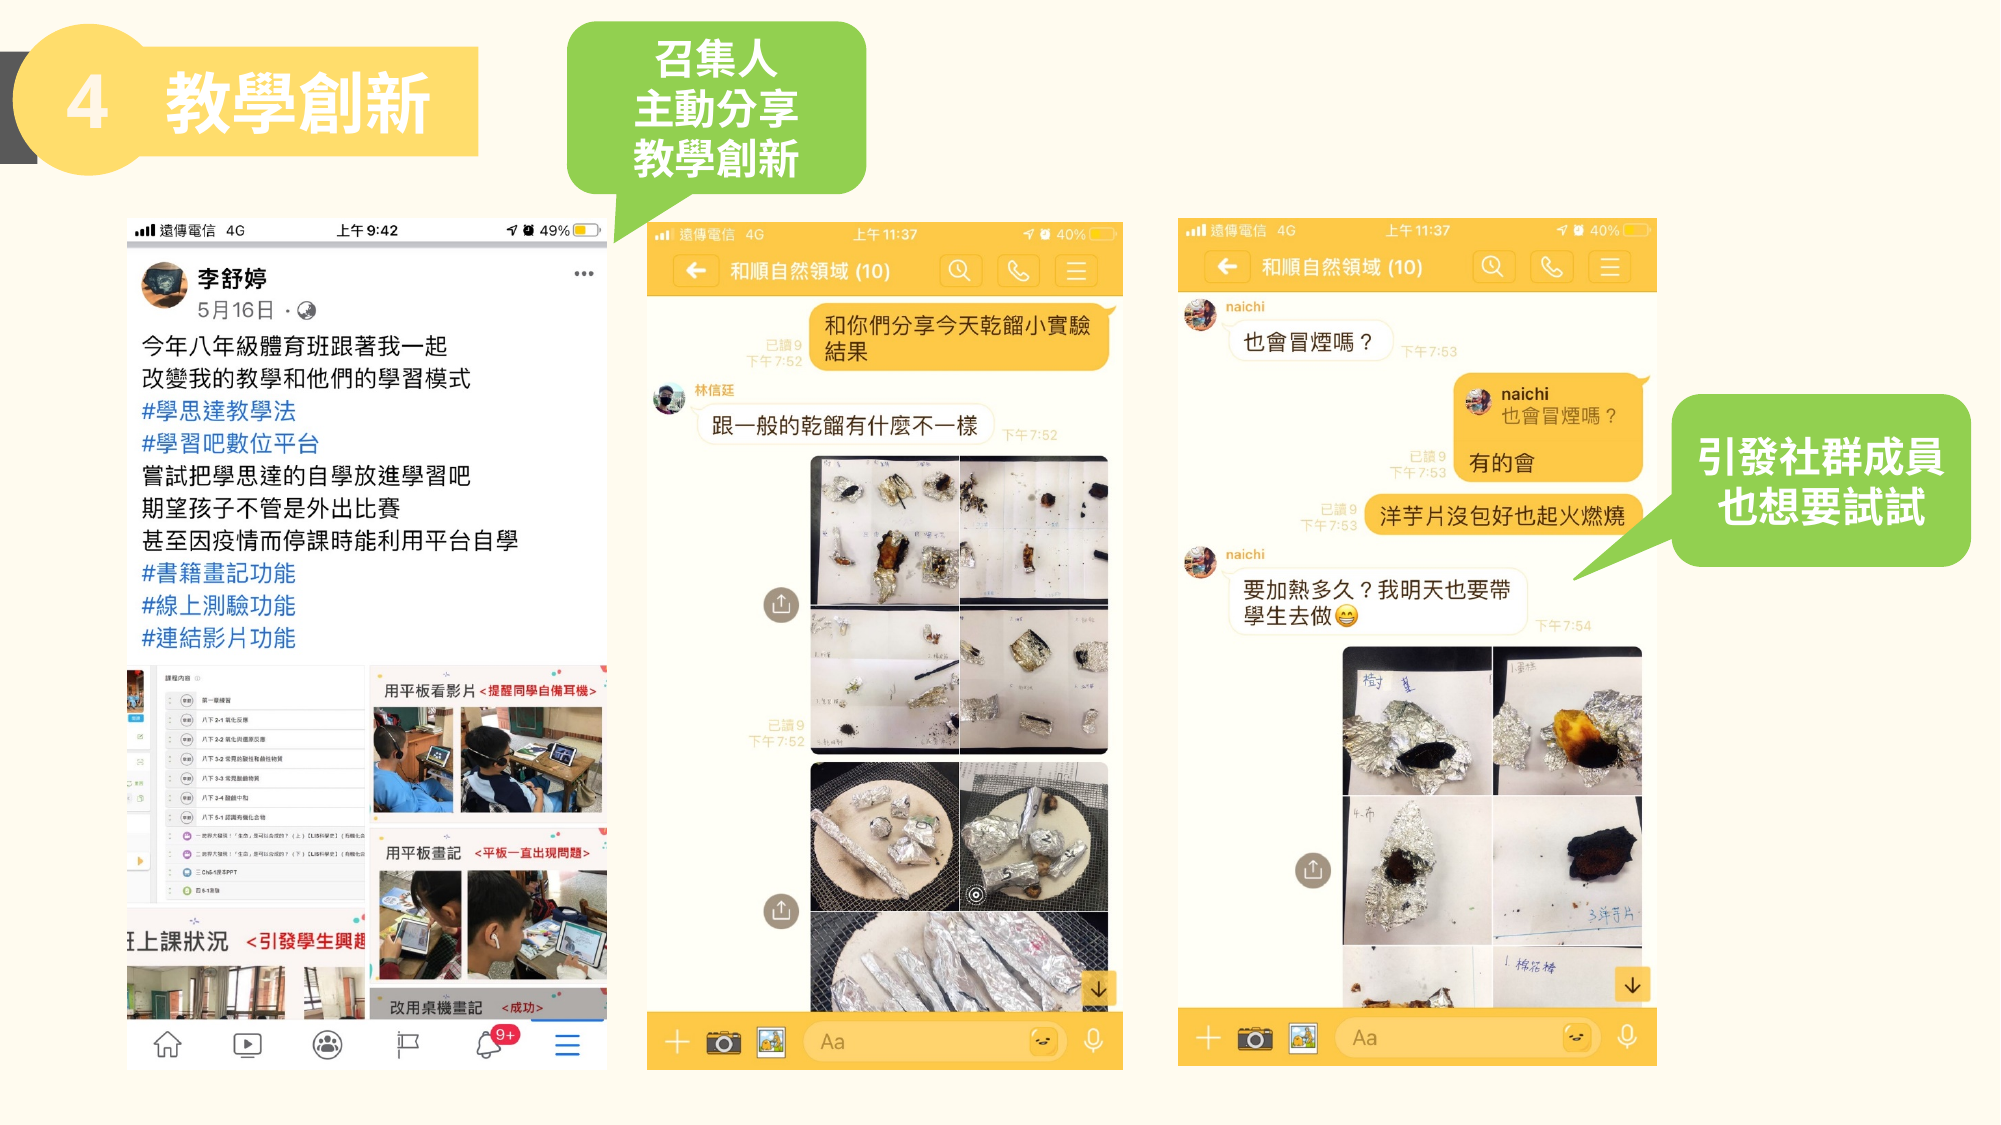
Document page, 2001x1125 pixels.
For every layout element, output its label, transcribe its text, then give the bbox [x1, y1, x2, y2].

picture [127, 218, 607, 1070]
text_box 4 [52, 46, 125, 152]
text_box [11, 22, 144, 177]
picture [647, 222, 1123, 1070]
text_box [0, 51, 38, 165]
text_box [126, 46, 479, 157]
text_box 教學創新 [139, 70, 459, 133]
picture [1178, 218, 1657, 1066]
text_box 引發社群成員 也想要試試 [1657, 394, 1972, 567]
text_box 召集人 主動分享 教學創新 [566, 21, 867, 244]
